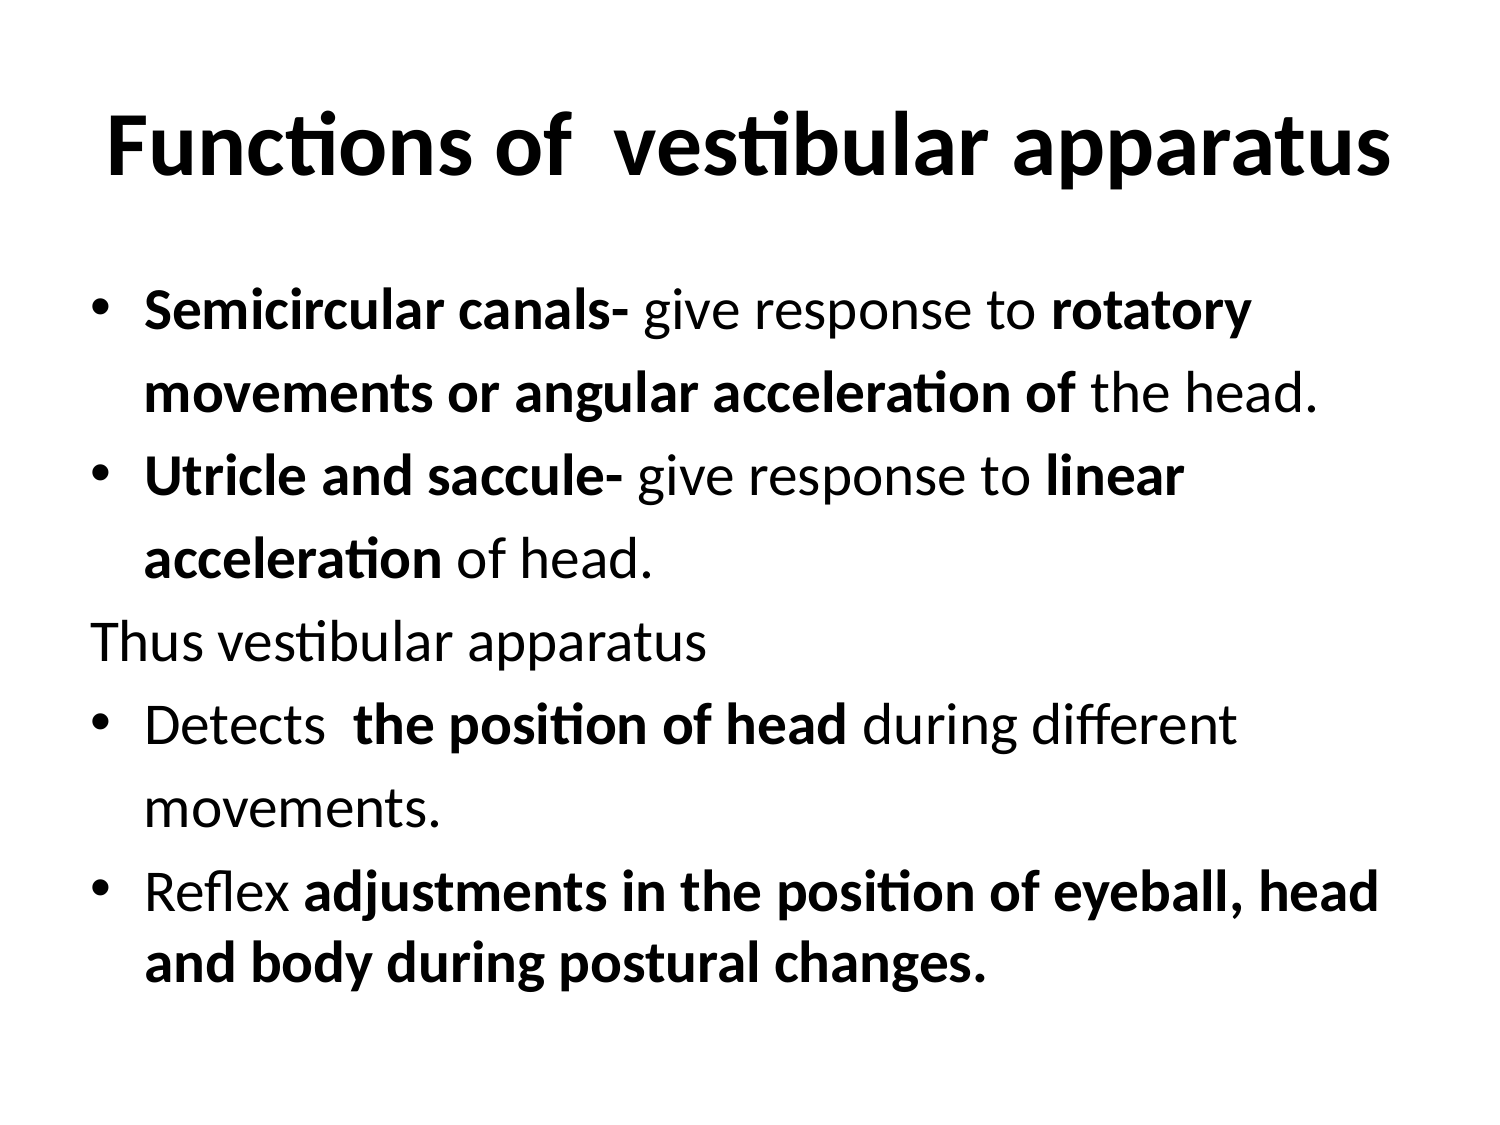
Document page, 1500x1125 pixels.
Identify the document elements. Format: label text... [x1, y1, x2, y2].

title Functions of vestibular apparatus [75, 45, 1425, 233]
list Semicircular canals- give response to rotatory movements or angular acceleration of the head. Utricle and saccule- give response to linear acceleration of head. Thus vestibular apparatus Detects the position of head during different movements. Reflex adjustments in the position of eyeball, head and body during postural changes. [75, 262, 1425, 1005]
